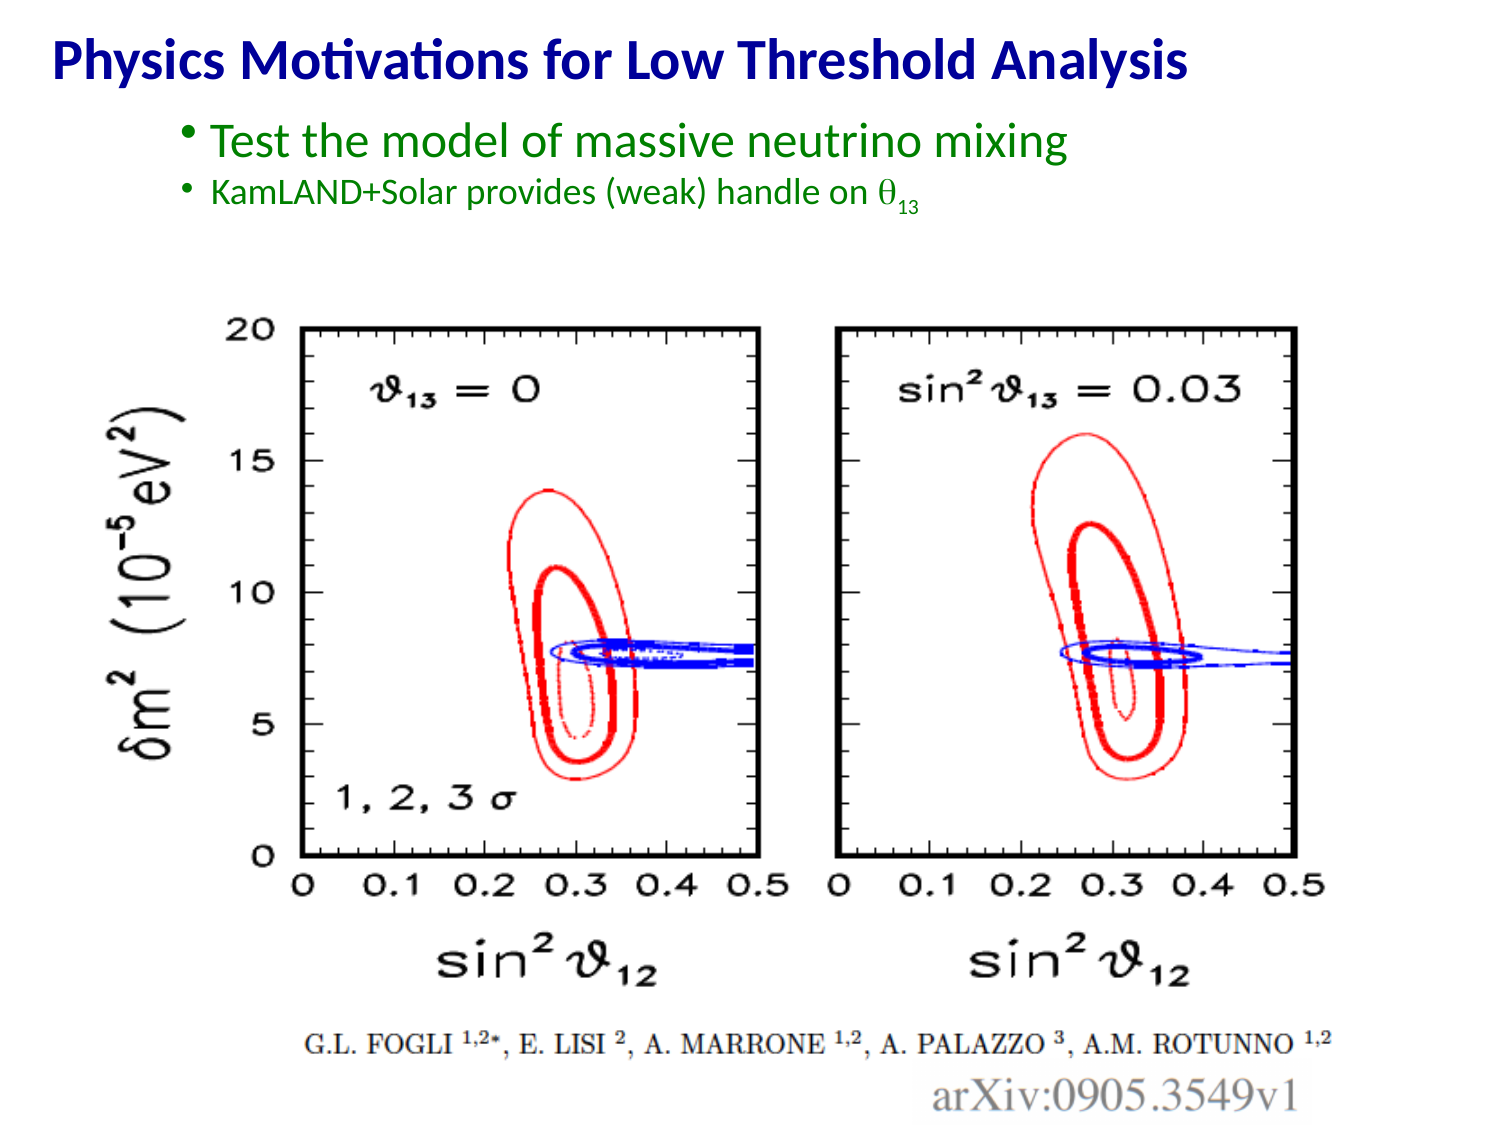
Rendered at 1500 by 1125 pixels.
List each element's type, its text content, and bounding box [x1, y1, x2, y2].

text_box Test the model of massive neutrino mixing KamLAND+Solar provides (weak) handle on q13 [166, 150, 1084, 226]
picture [74, 287, 1381, 1125]
text_box Physics Motivations for Low Threshold Analysis [37, 0, 1450, 150]
